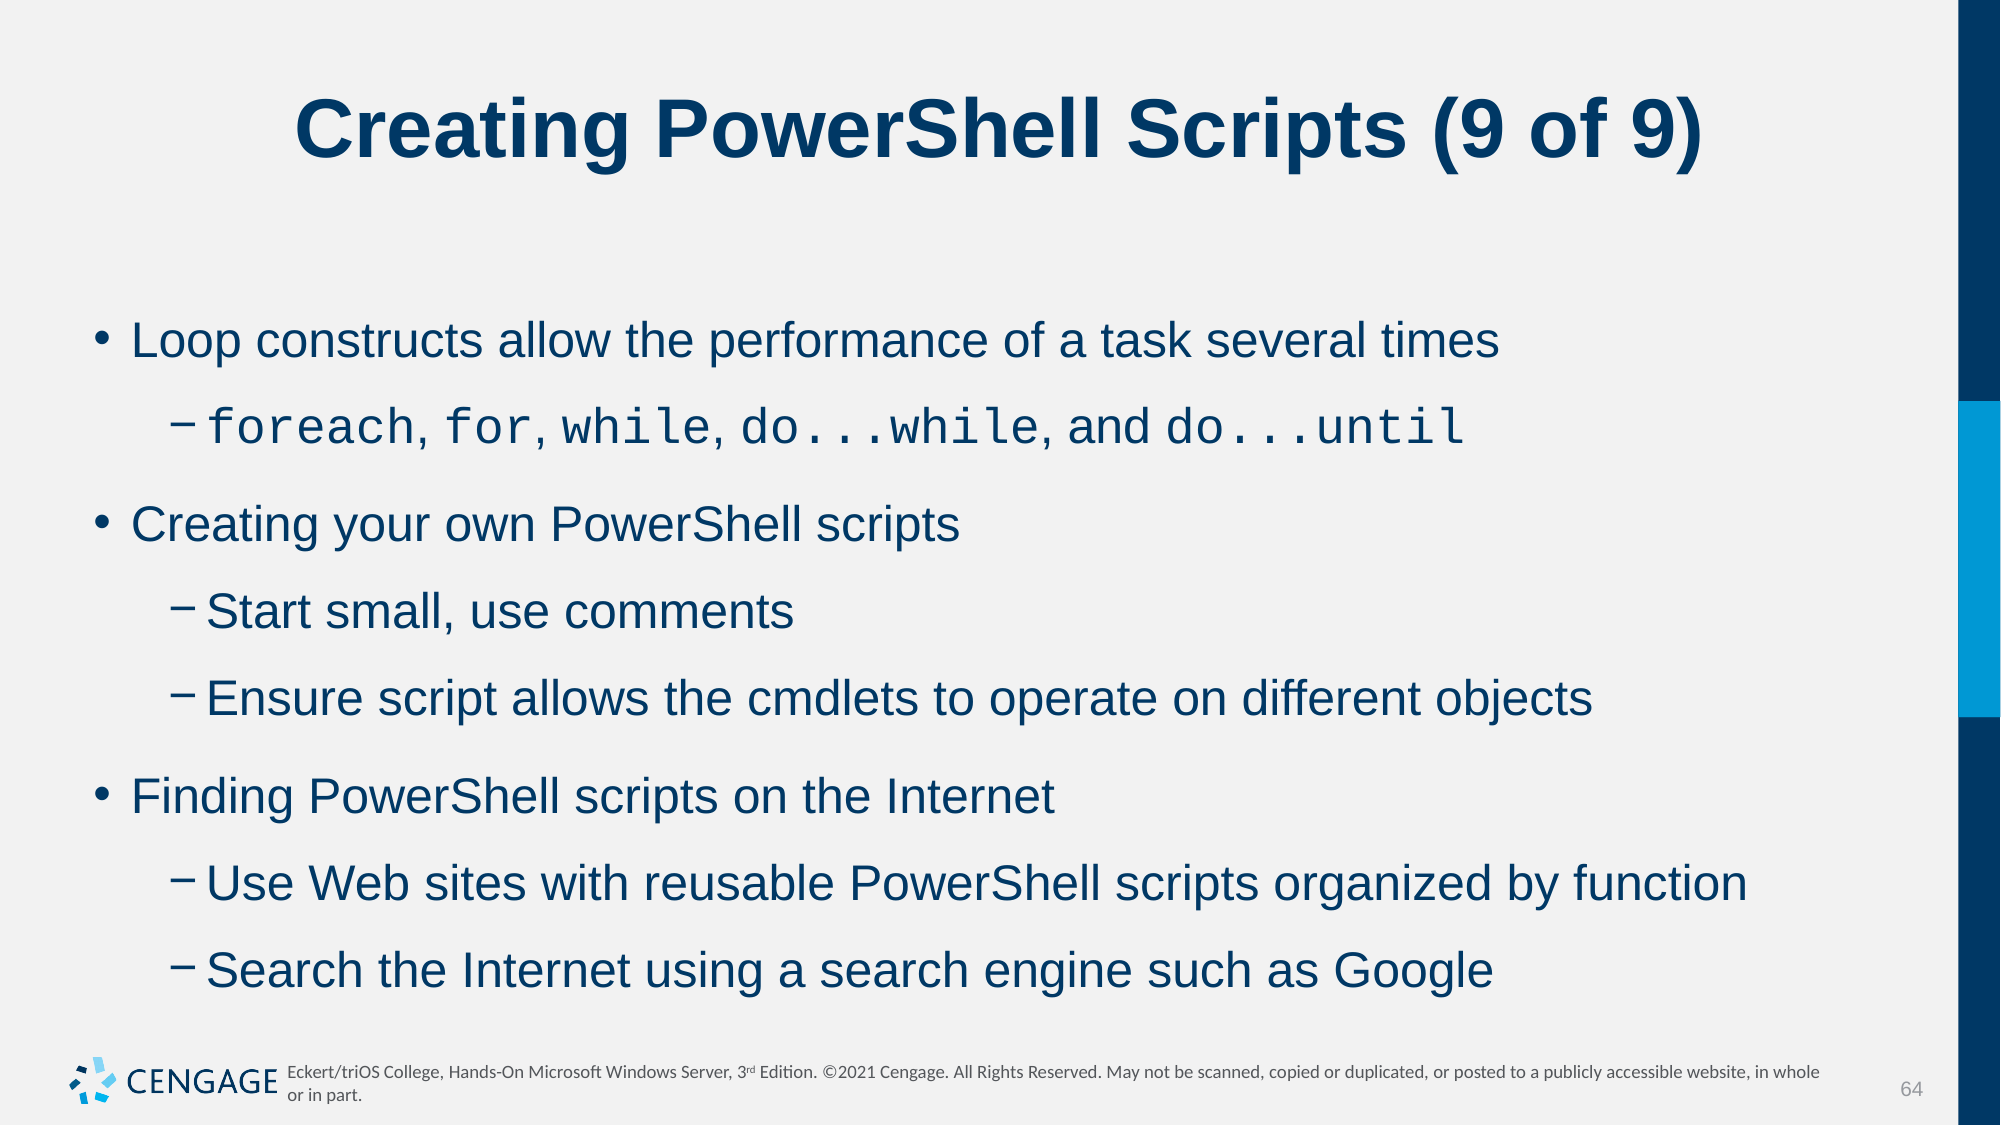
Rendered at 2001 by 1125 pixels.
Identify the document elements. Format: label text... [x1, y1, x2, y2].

list Loop constructs allow the performance of a task several times foreach, for, while, do...while, and do...until Creating your own PowerShell scripts Start small, use comments Ensure script allows the cmdlets to operate on different objects Finding PowerShell scripts on the Internet Use Web sites with reusable PowerShell scripts organized by function Search the Internet using a search engine such as Google [78, 299, 1923, 1014]
picture [69, 1057, 277, 1104]
title Creating PowerShell Scripts (9 of 9) [78, 77, 1923, 278]
